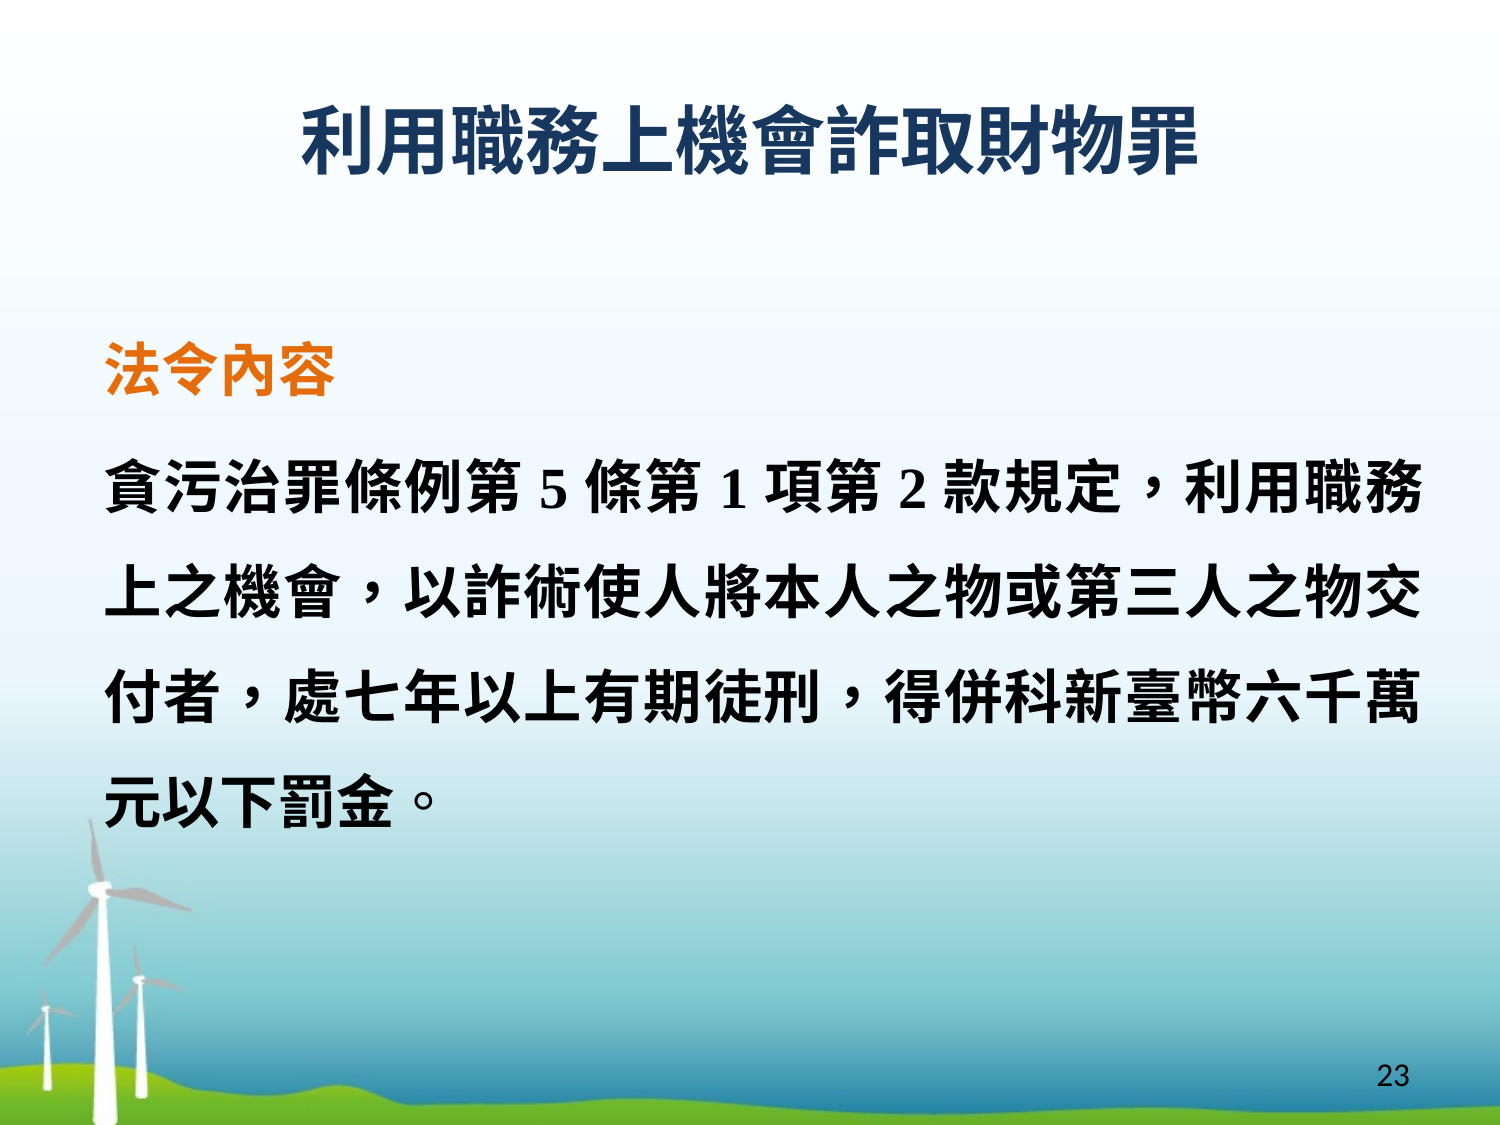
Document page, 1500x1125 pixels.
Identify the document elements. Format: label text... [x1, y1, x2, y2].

slide_number 23 [1074, 1042, 1425, 1103]
title 利用職務上機會詐取財物罪 [75, 45, 1425, 233]
picture [0, 0, 1500, 1125]
list 法令內容 貪污治罪條例第5條第1項第2款規定，利用職務上之機會，以詐術使人將本人之物或第三人之物交付者，處七年以上有期徒刑，得併科新臺幣六千萬元以下罰金。 [88, 290, 1439, 929]
